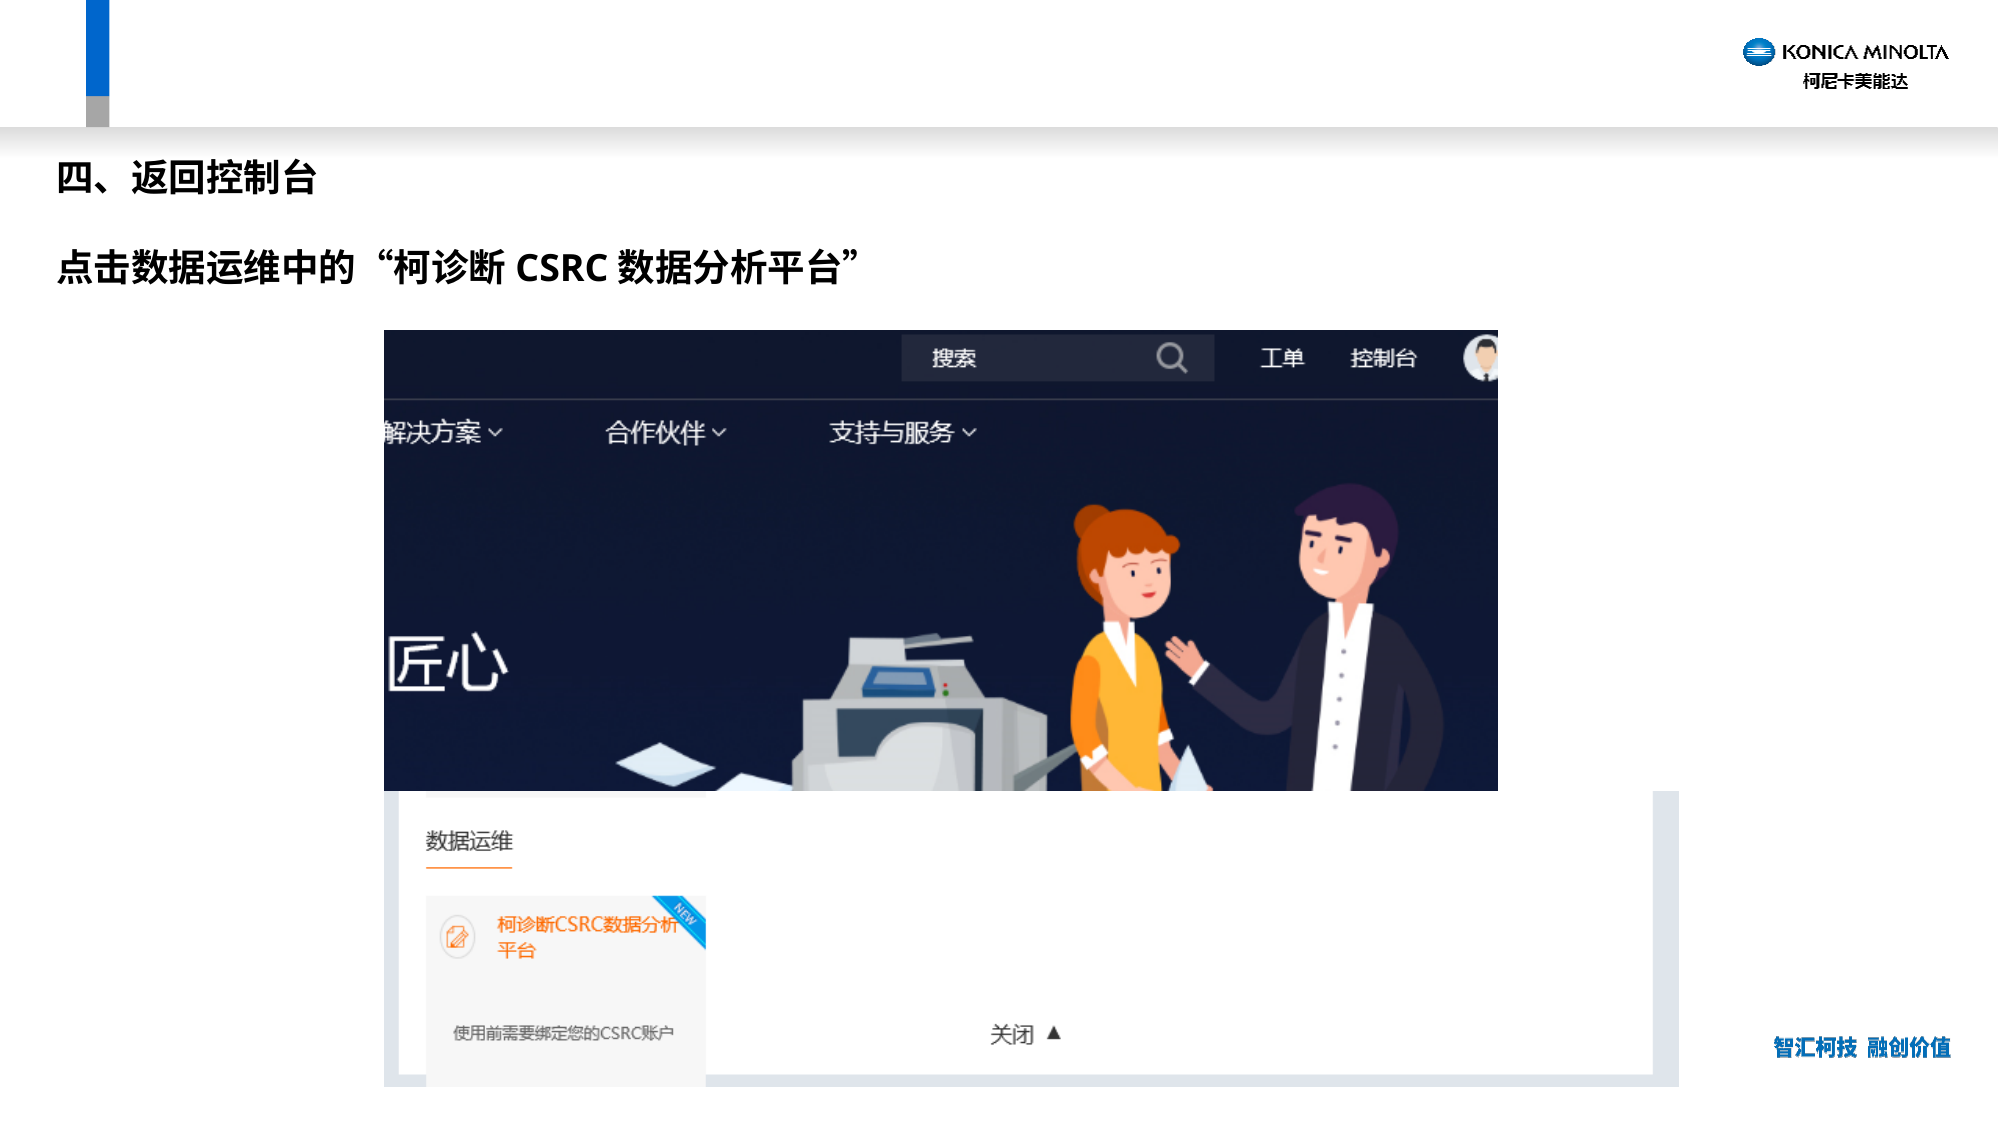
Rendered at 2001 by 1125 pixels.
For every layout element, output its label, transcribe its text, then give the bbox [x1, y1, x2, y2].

text_box 四、返回控制台 点击数据运维中的“柯诊断CSRC数据分析平台” [41, 146, 1165, 297]
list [384, 330, 1498, 791]
picture [1770, 1029, 1957, 1062]
picture [1732, 27, 1960, 103]
picture [384, 791, 1679, 1088]
